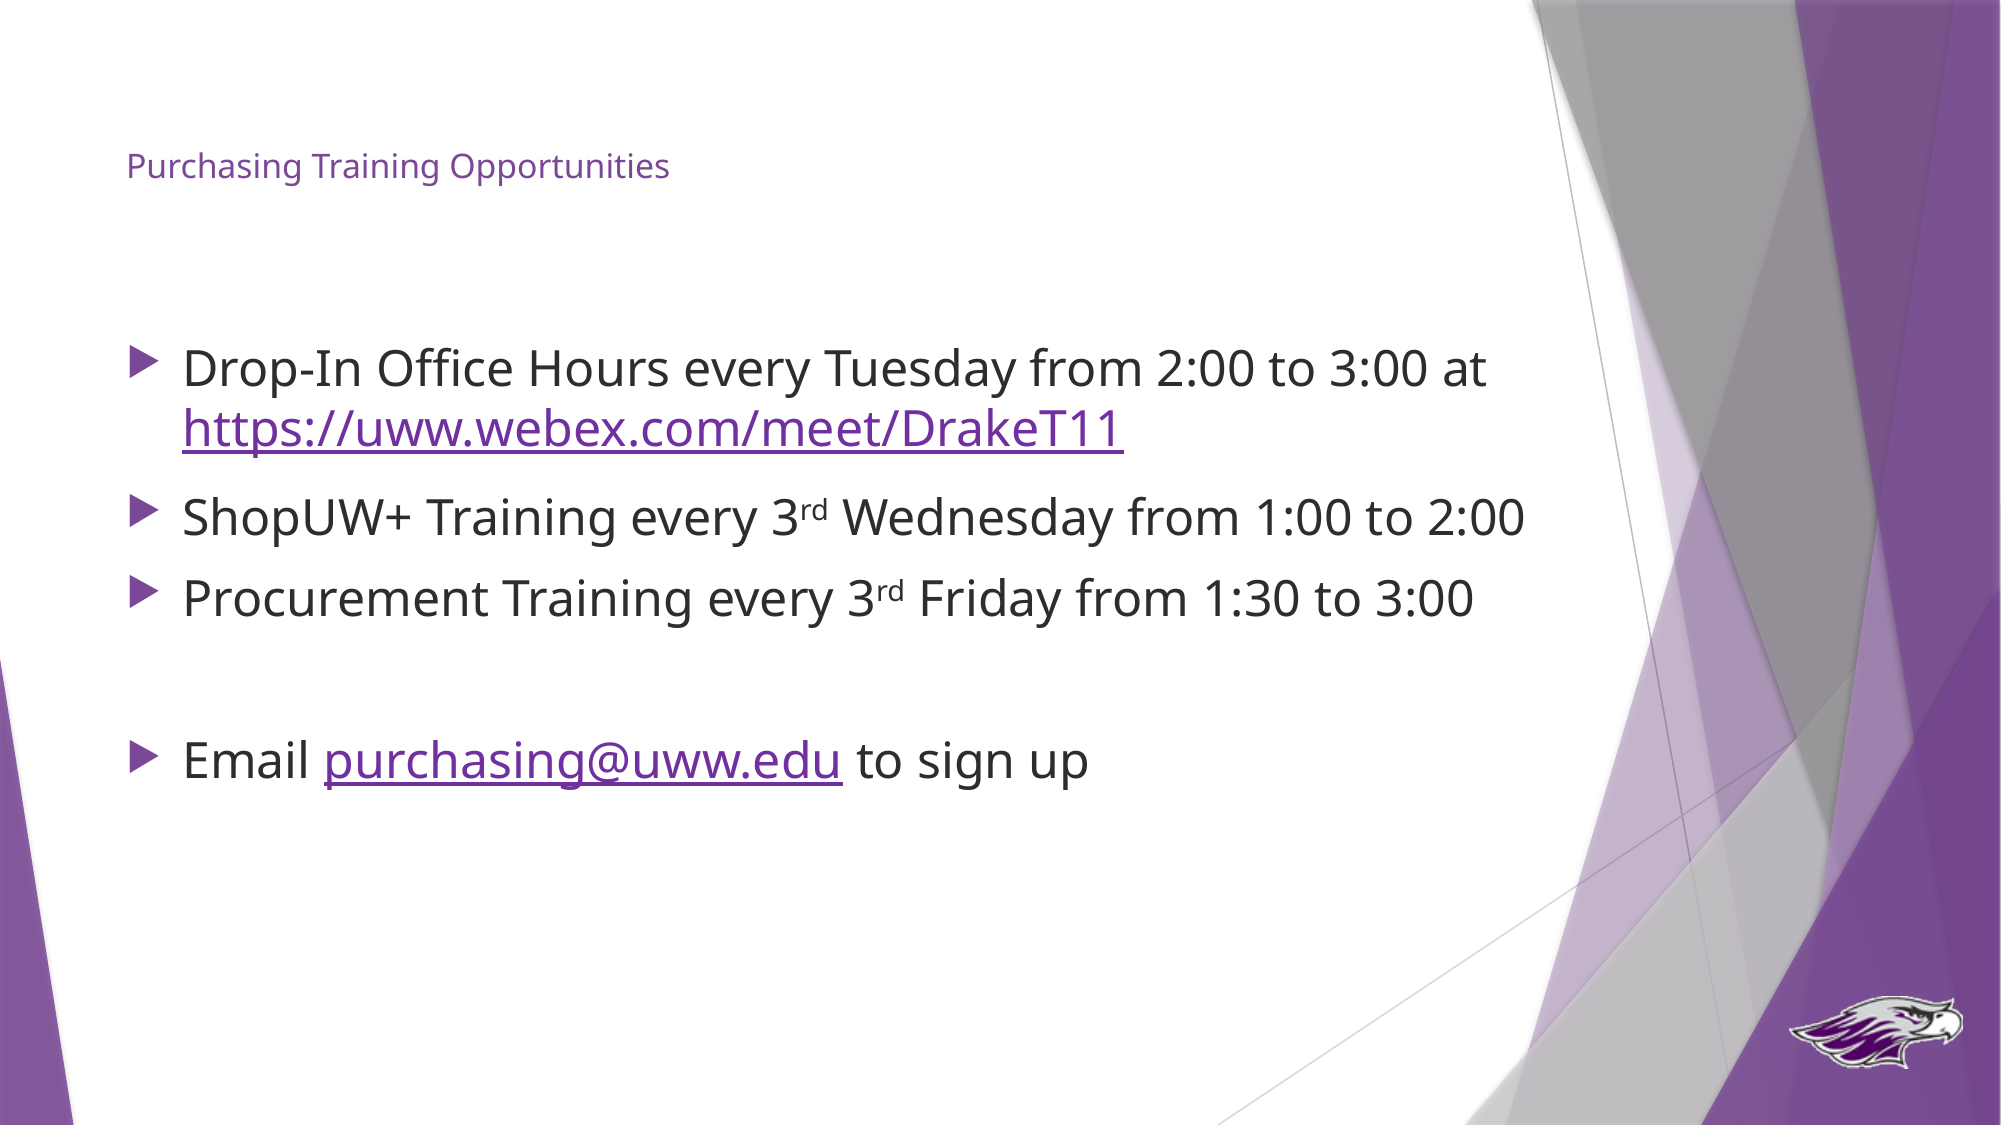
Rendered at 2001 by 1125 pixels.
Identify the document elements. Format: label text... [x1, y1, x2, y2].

picture [1789, 996, 1964, 1070]
title Purchasing Training Opportunities [111, 137, 1522, 275]
list Drop-In Office Hours every Tuesday from 2:00 to 3:00 at https://uww.webex.com/meet/DrakeT11 ShopUW+ Training every 3rd Wednesday from 1:00 to 2:00 Procurement Training every 3rd Friday from 1:30 to 3:00 Email purchasing@uww.edu to sign up [111, 329, 1660, 1125]
